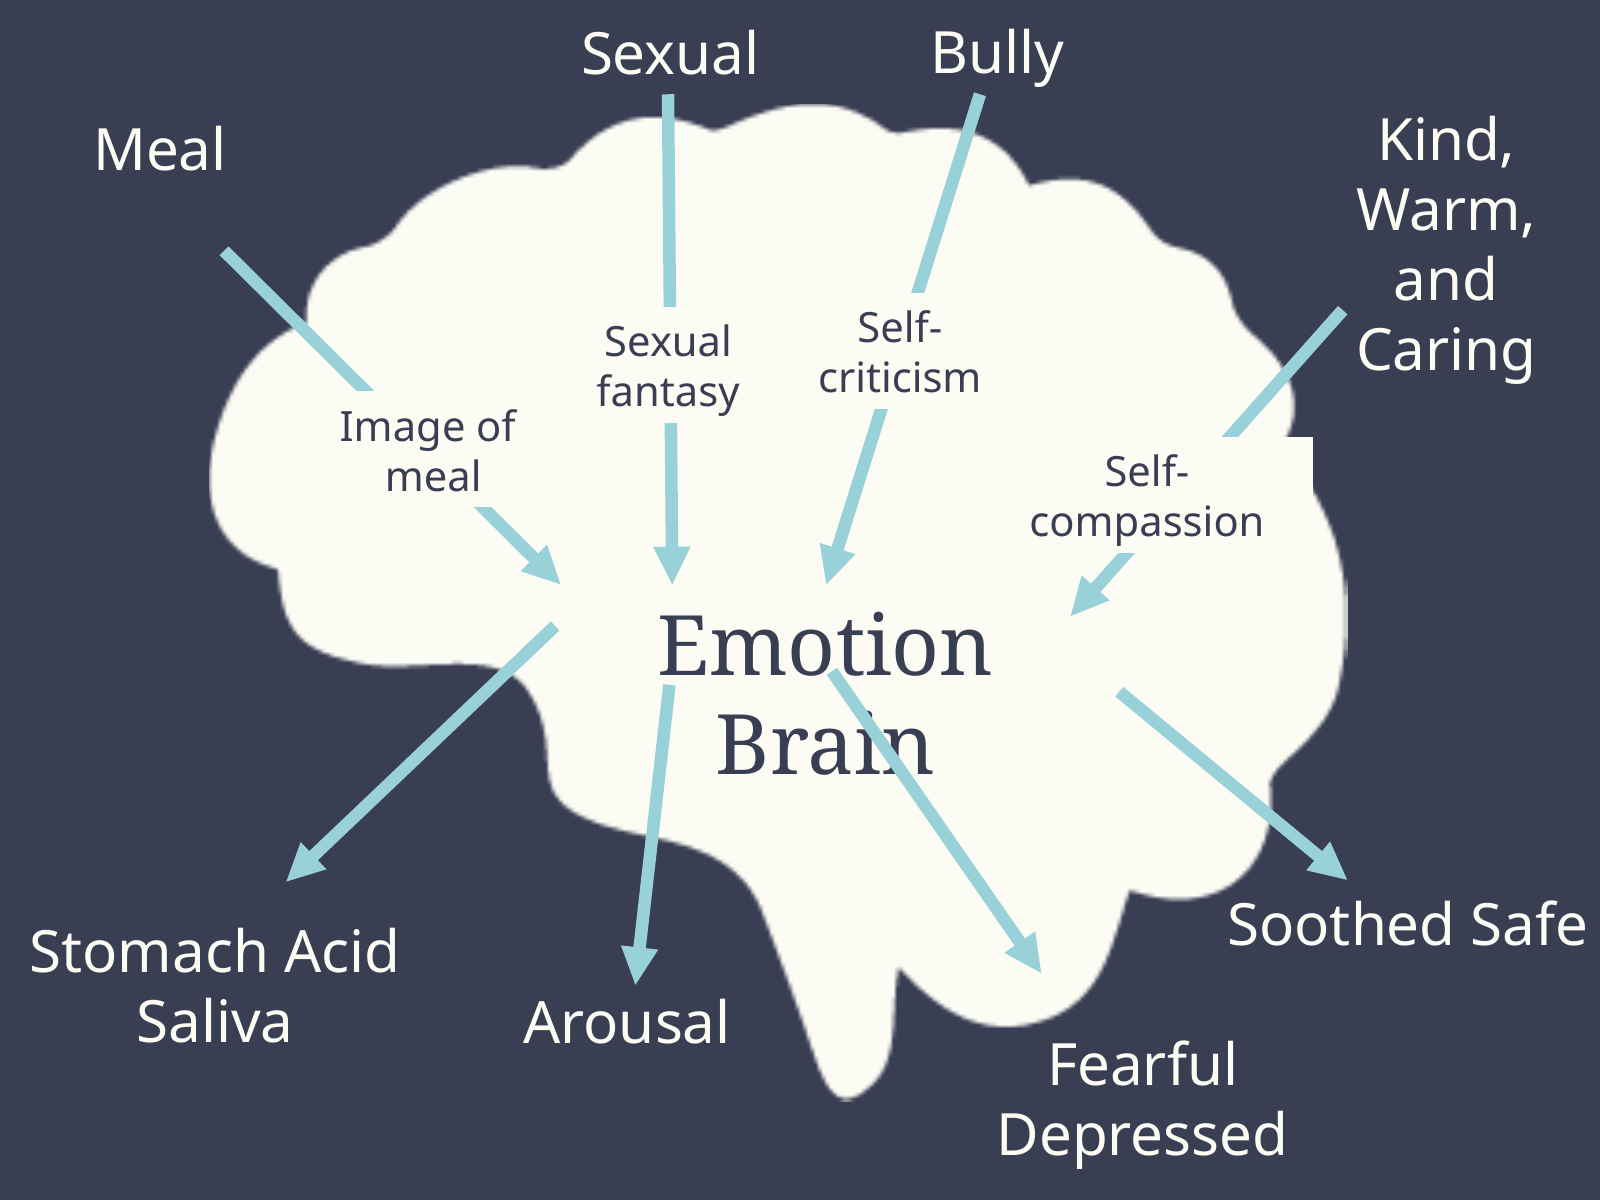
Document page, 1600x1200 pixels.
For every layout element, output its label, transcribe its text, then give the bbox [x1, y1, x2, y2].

text_box Bully [887, 7, 1108, 93]
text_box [1119, 642, 1348, 881]
picture [209, 103, 1348, 1102]
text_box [223, 250, 561, 585]
text_box Fearful Depressed [942, 1109, 1343, 1175]
text_box Sexual [560, 8, 780, 94]
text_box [831, 671, 1042, 974]
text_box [286, 625, 556, 882]
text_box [1070, 309, 1344, 617]
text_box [667, 93, 673, 585]
text_box Meal [50, 104, 207, 189]
text_box Soothed Safe [1351, 879, 1600, 965]
text_box Stomach Acid Saliva [6, 906, 204, 1062]
text_box Kind, Warm, and Caring [1318, 94, 1574, 390]
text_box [826, 93, 981, 585]
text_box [635, 684, 670, 986]
